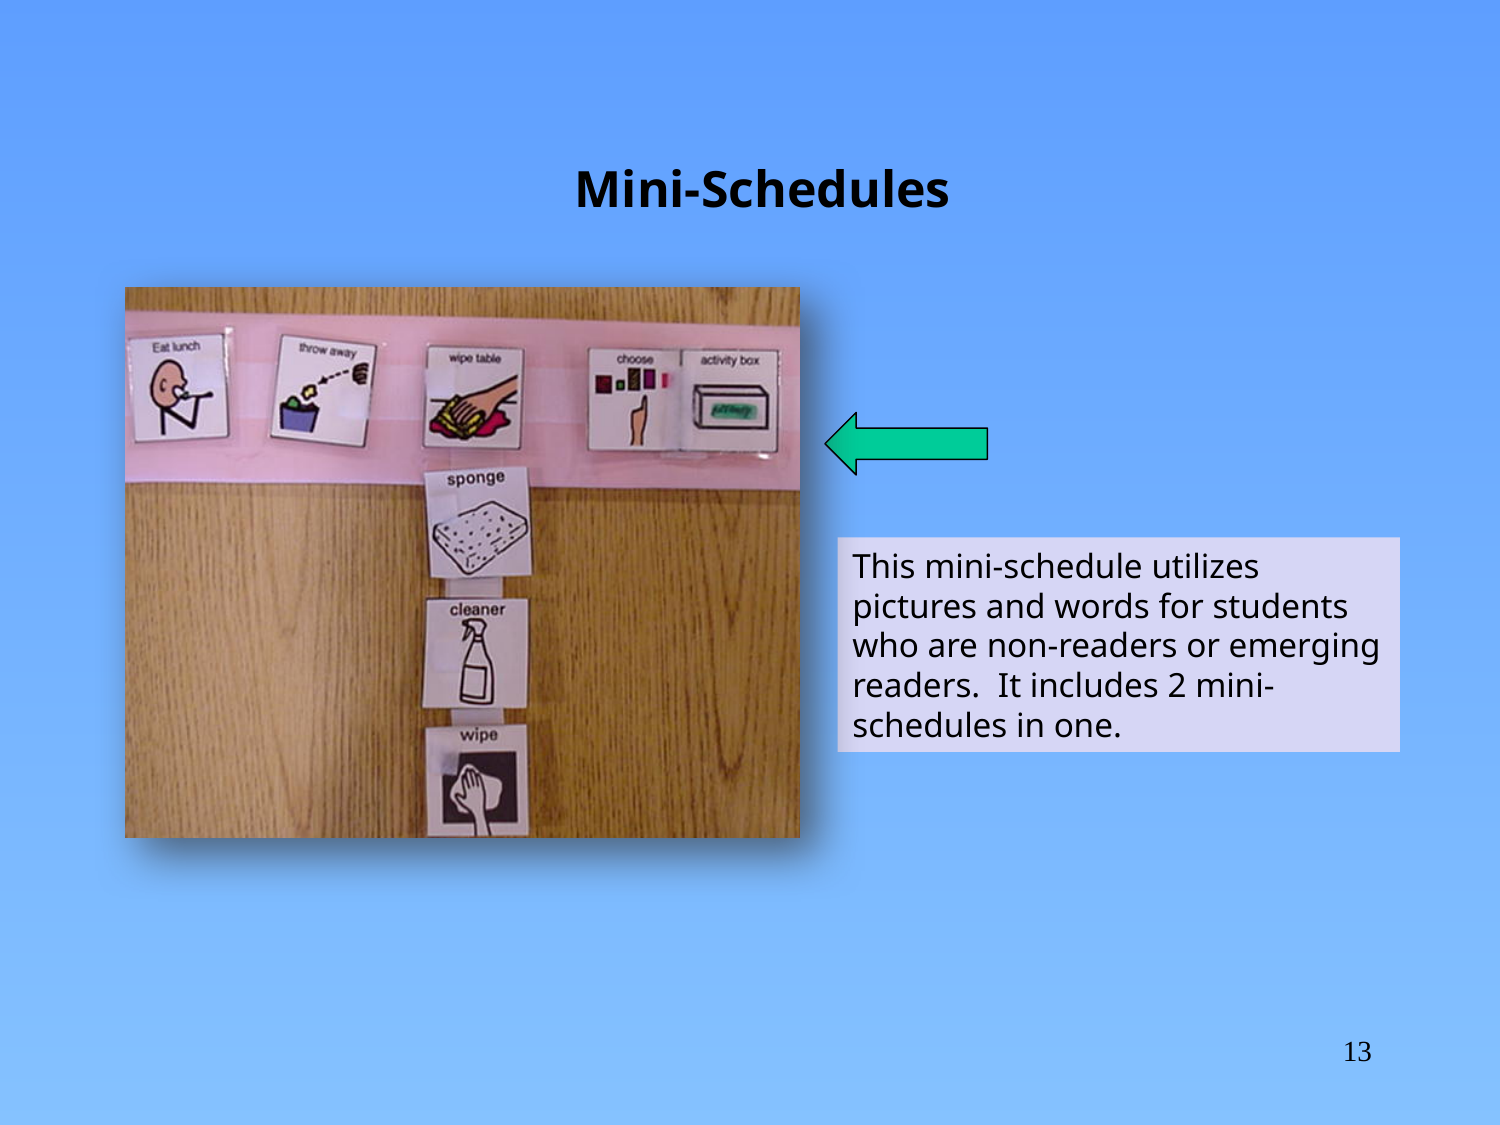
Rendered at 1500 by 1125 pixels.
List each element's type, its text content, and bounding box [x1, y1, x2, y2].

slide_number 13 [1074, 1024, 1388, 1101]
picture [124, 287, 801, 838]
text_box [851, 412, 988, 475]
text_box This mini-schedule utilizes pictures and words for students who are non-readers or emerging readers. It includes 2 mini-schedules in one. [851, 537, 1400, 752]
text_box Mini-Schedules [300, 149, 1225, 225]
